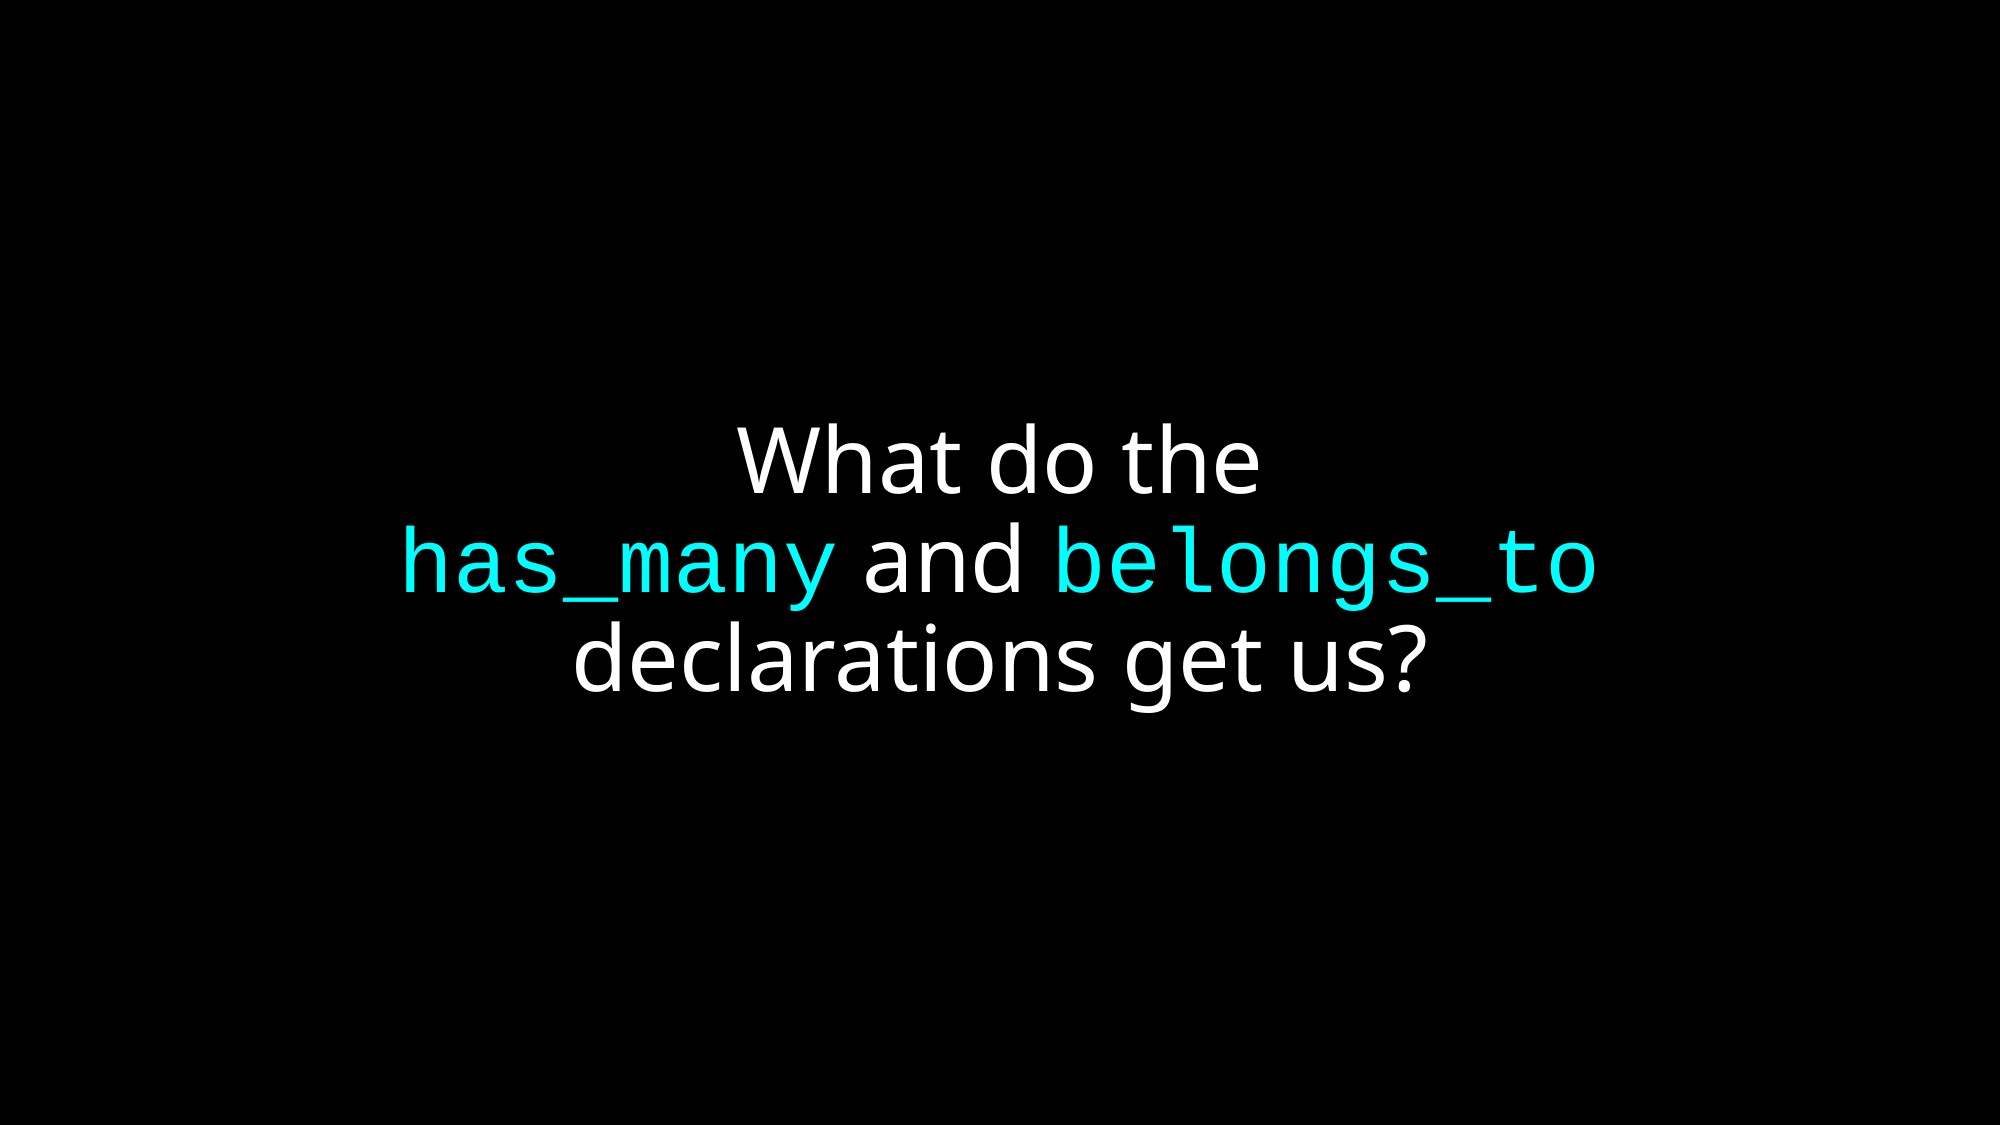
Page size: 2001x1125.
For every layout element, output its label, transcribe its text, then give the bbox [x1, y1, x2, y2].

title What do the has_many and belongs_to declarations get us? [137, 453, 1863, 672]
